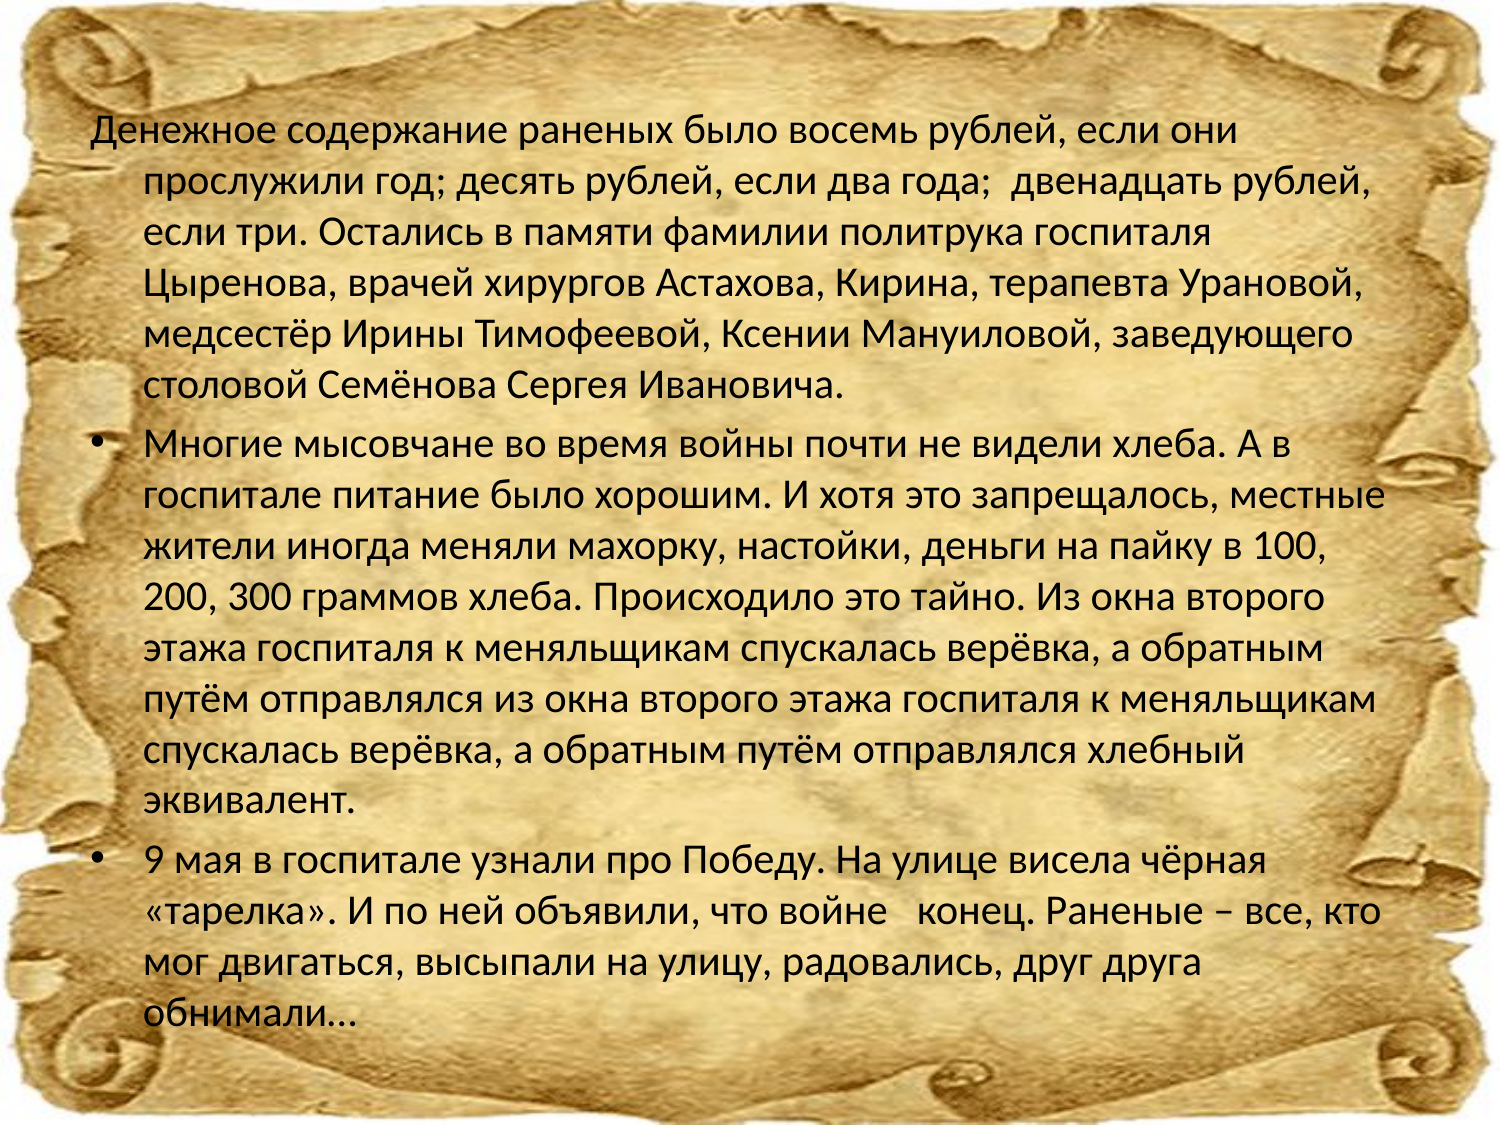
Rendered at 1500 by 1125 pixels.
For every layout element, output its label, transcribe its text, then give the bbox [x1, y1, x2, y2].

title [75, 45, 1425, 93]
text_box [187, 117, 1360, 203]
list Денежное содержание раненых было восемь рублей, если они прослужили год; десять рублей, если два года; двенадцать рублей, если три. Остались в памяти фамилии политрука госпиталя Цыренова, врачей ­хирургов Астахова, Кирина, терапевта Урановой, медсестёр Ирины Тимофеевой, Ксении Мануиловой, заведующего столовой Семёнова Сергея Ивановича. Многие мысовчане во время войны почти не видели хлеба. А в госпитале питание было хорошим. И хотя это запрещалось, местные жители иногда меняли махорку, настойки, деньги на пайку в 100, 200, 300 граммов хлеба. Происходило это тайно. Из окна второго этажа госпиталя к меняльщикам спускалась верёвка, а обратным путём отправлялся из окна второго этажа госпиталя к меняльщикам спускалась верёвка, а обратным путём отправлялся хлебный эквивалент. 9 мая в госпитале узнали про Победу. На улице висела чёрная «тарелка». И по ней объявили, что войне ­ конец. Раненые – все, кто мог двигаться, высыпали на улицу, радовались, друг друга обнимали… [75, 93, 1425, 1055]
picture [0, 0, 1500, 1125]
